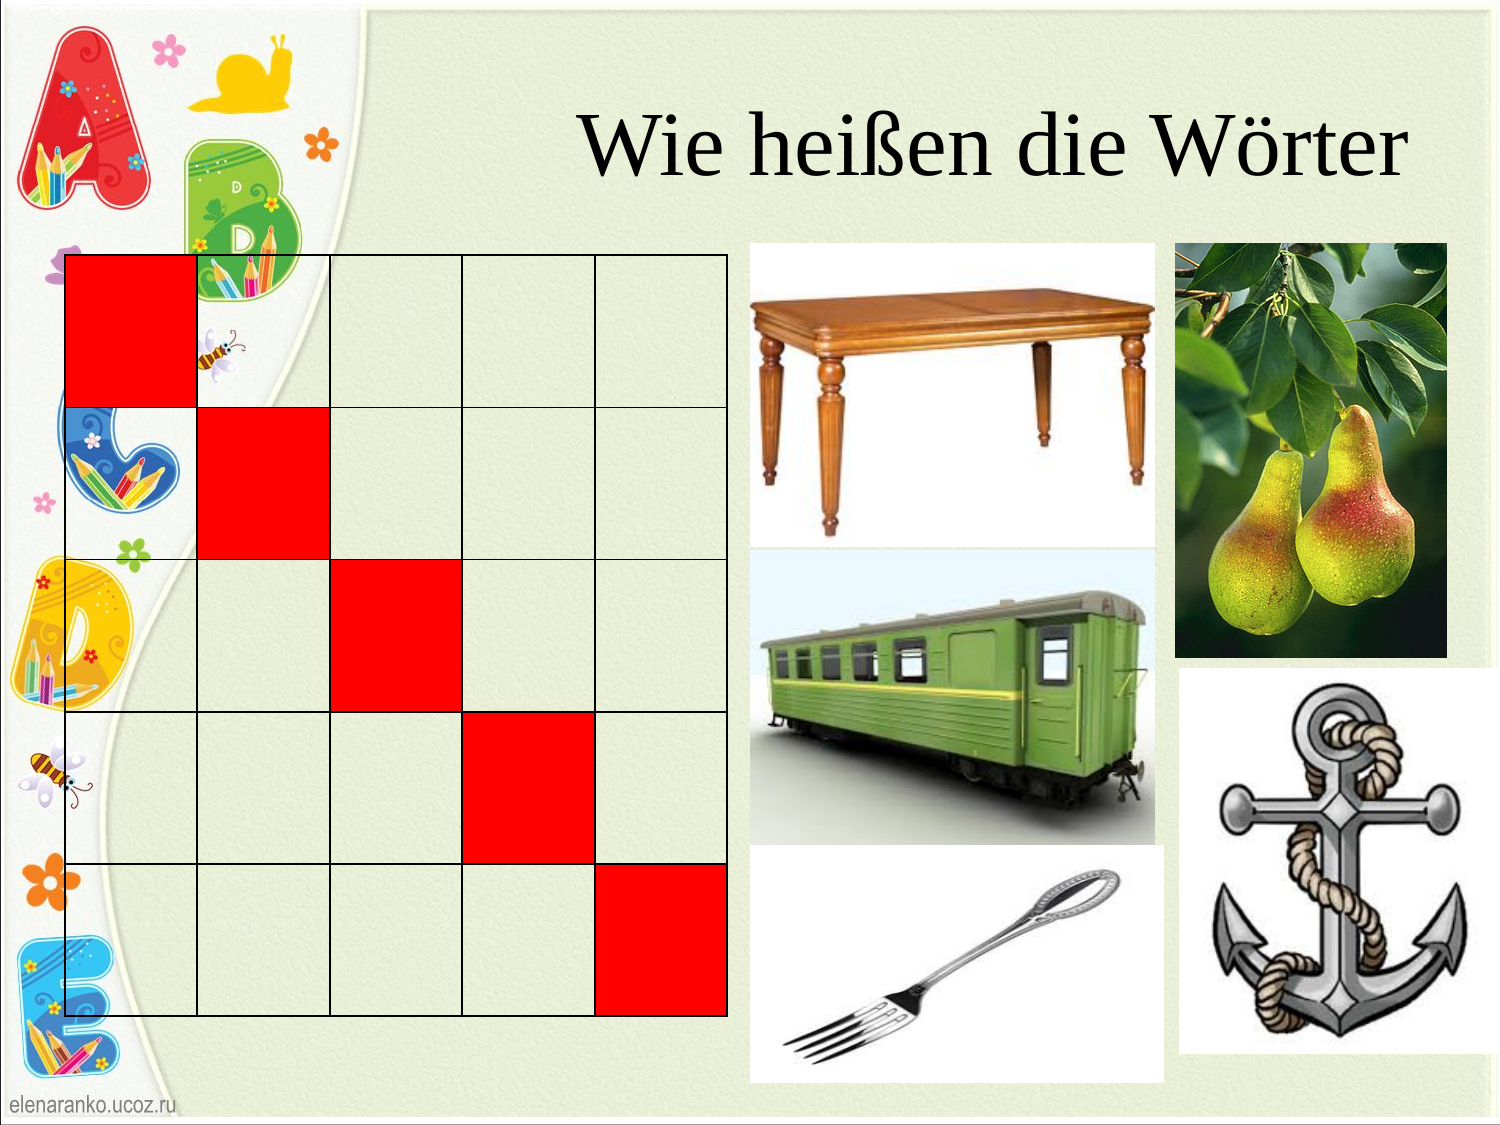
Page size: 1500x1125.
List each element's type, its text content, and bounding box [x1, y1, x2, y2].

table_cell [66, 713, 196, 863]
picture [0, 0, 1500, 1125]
table_header [198, 256, 329, 407]
table_cell [198, 560, 329, 711]
table_cell [198, 865, 329, 1015]
table_cell [331, 865, 461, 1015]
table_cell [198, 408, 329, 559]
title Wie heißen die Wörter [74, 44, 1426, 233]
table_cell [331, 408, 461, 559]
table_cell [463, 408, 594, 559]
text_box [25, 0, 232, 152]
table_header [596, 256, 726, 407]
table_cell [66, 560, 196, 711]
table_header [66, 256, 196, 407]
table_header [463, 256, 594, 407]
table_header [331, 256, 461, 407]
table_cell [331, 560, 461, 711]
table_cell [463, 560, 594, 711]
table_cell [198, 713, 329, 863]
table_cell [596, 865, 726, 1015]
table_cell [66, 408, 196, 559]
table_cell [596, 560, 726, 711]
table_cell [463, 865, 594, 1015]
table_cell [66, 865, 196, 1015]
table_cell [463, 713, 594, 863]
table_cell [596, 713, 726, 863]
table_cell [331, 713, 461, 863]
table_cell [596, 408, 726, 559]
